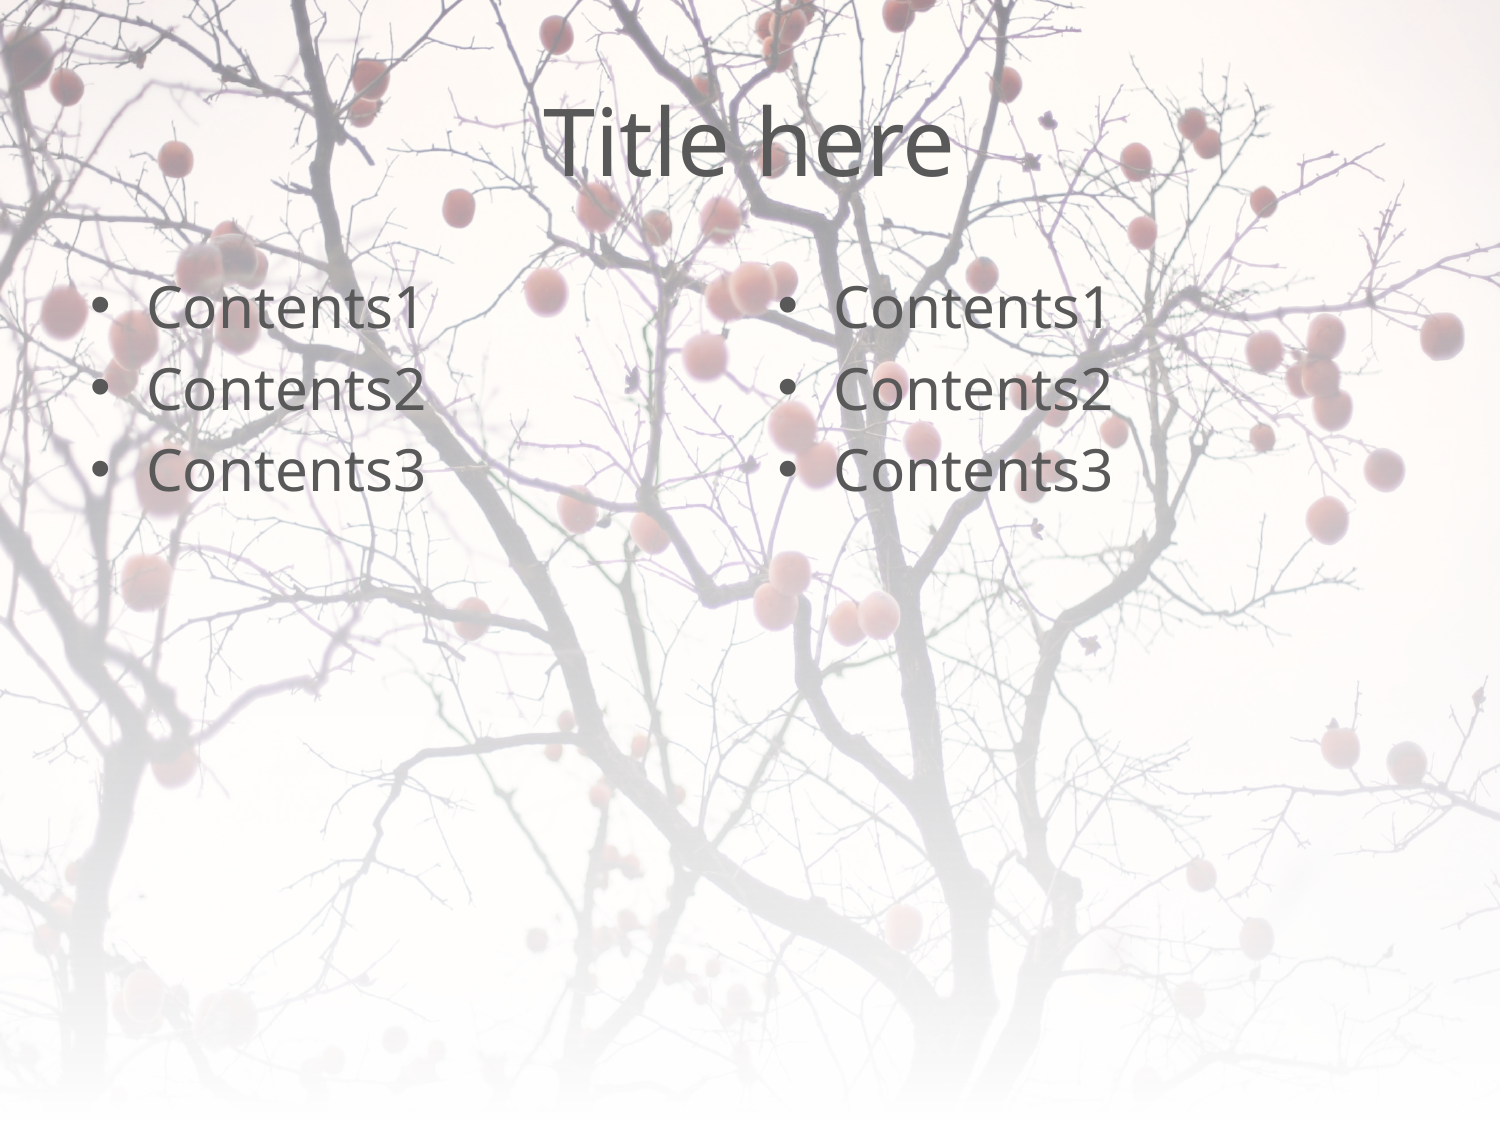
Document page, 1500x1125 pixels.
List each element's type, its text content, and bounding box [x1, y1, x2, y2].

list Contents1 Contents2 Contents3 [762, 262, 1425, 1005]
title Title here [75, 45, 1425, 233]
list Contents1 Contents2 Contents3 [75, 262, 738, 1005]
text_box [0, 0, 1500, 1125]
